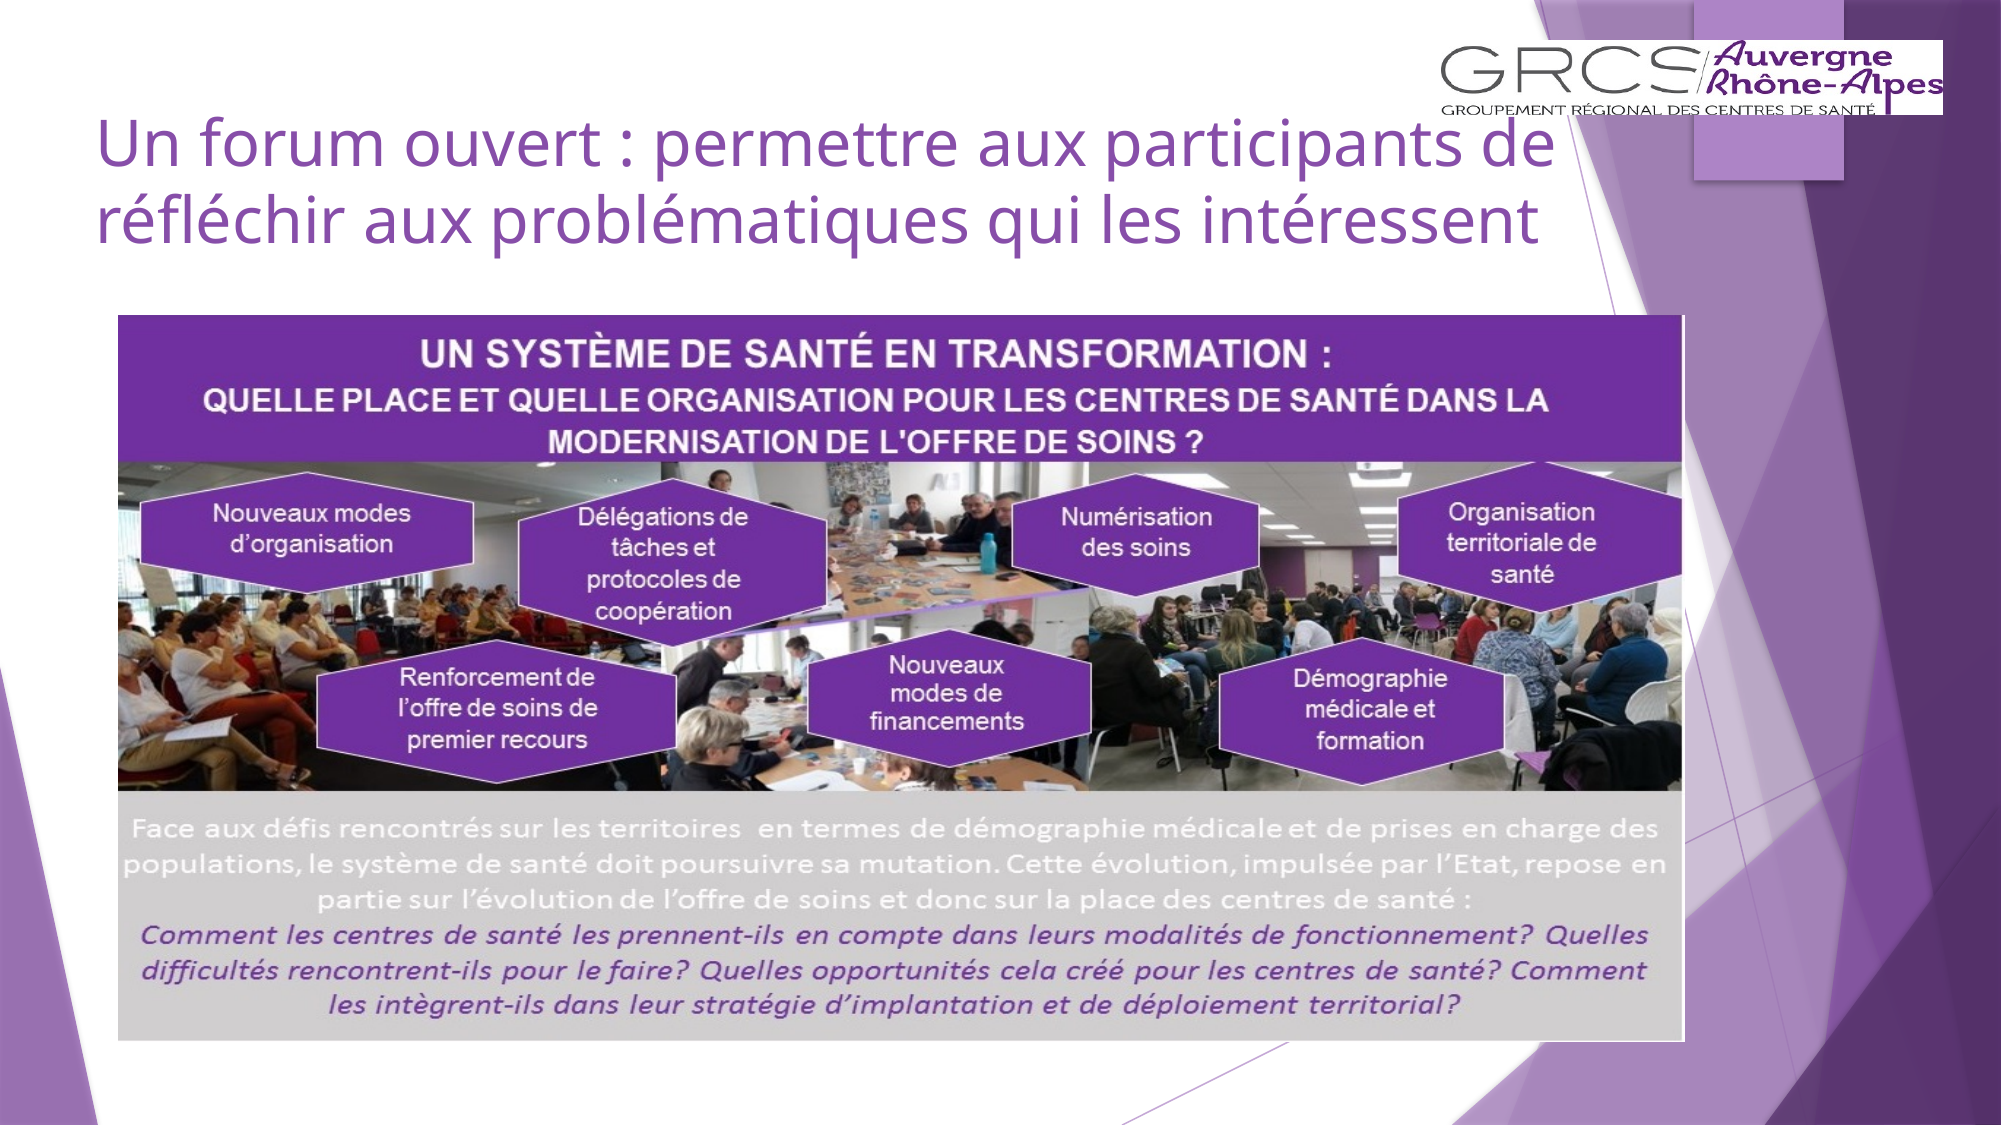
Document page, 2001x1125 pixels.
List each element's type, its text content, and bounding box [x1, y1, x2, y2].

picture [1441, 40, 1943, 115]
title Un forum ouvert : permettre aux participants de réfléchir aux problématiques qui les intéressent [80, 94, 1672, 312]
picture [117, 314, 1686, 1043]
